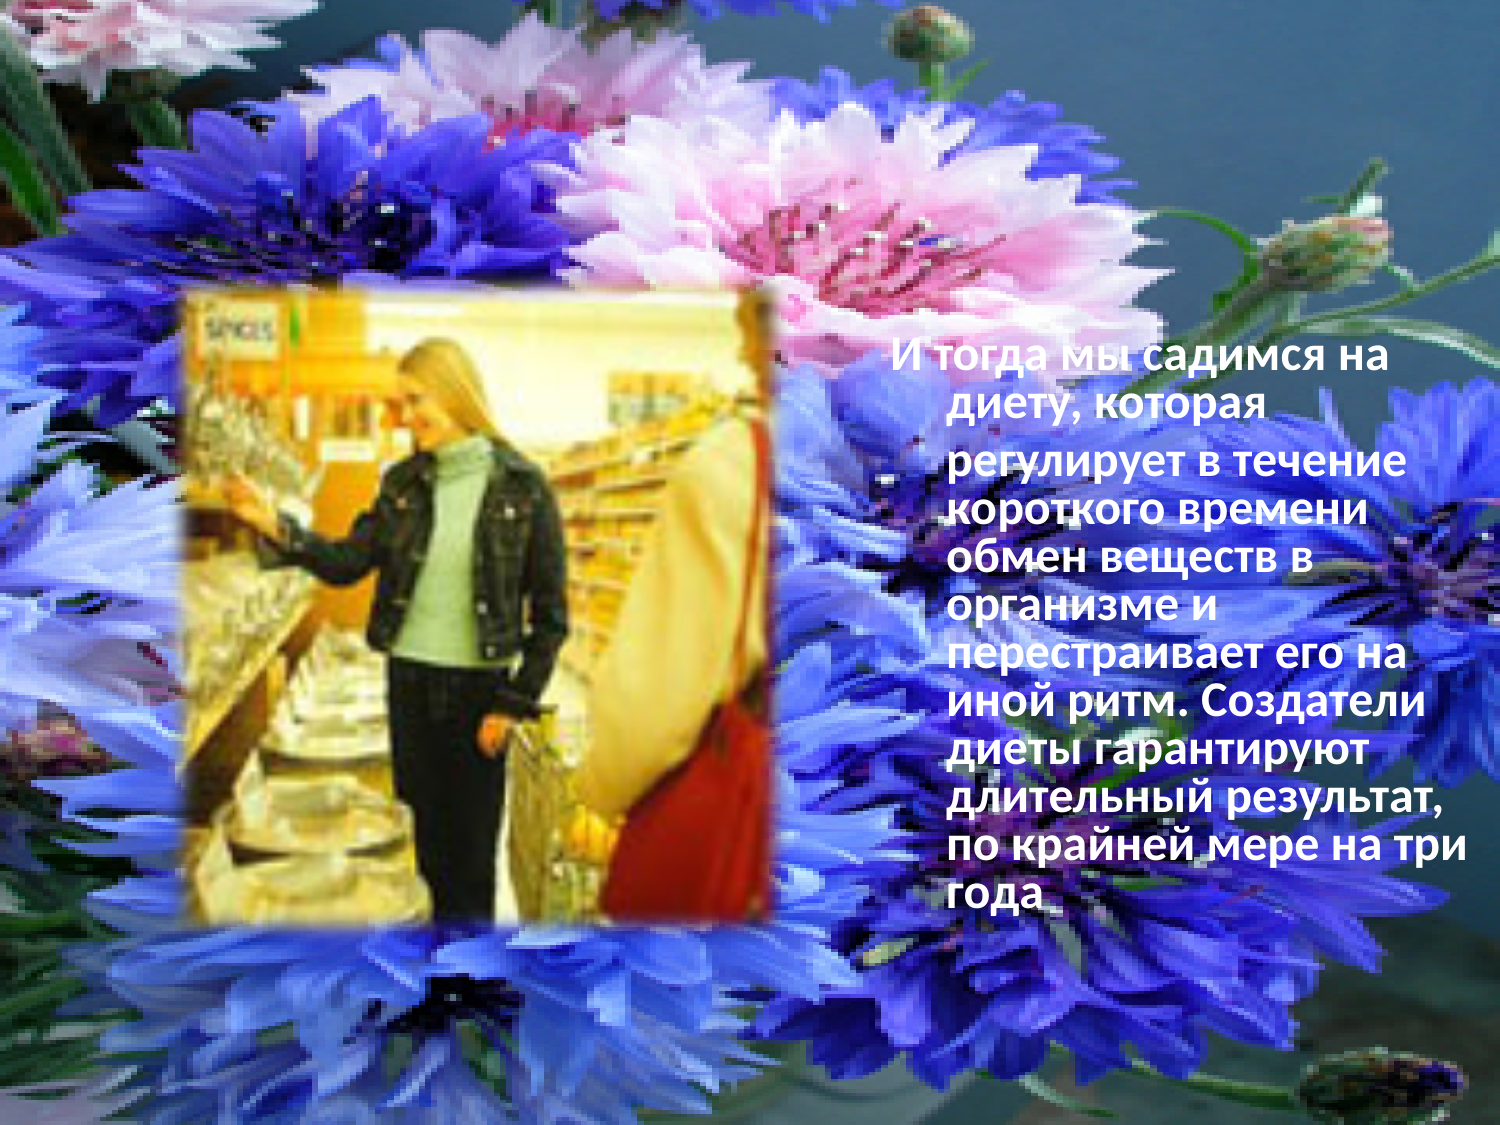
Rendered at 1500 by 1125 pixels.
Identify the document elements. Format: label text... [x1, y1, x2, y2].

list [163, 269, 791, 943]
list И тогда мы садимся на диету, которая регулирует в течение короткого времени обмен веществ в организме и перестраивает его на иной ритм. Создатели диеты гарантируют длительный результат, по крайней мере на три года [874, 324, 1500, 1001]
picture [0, 0, 1500, 1125]
